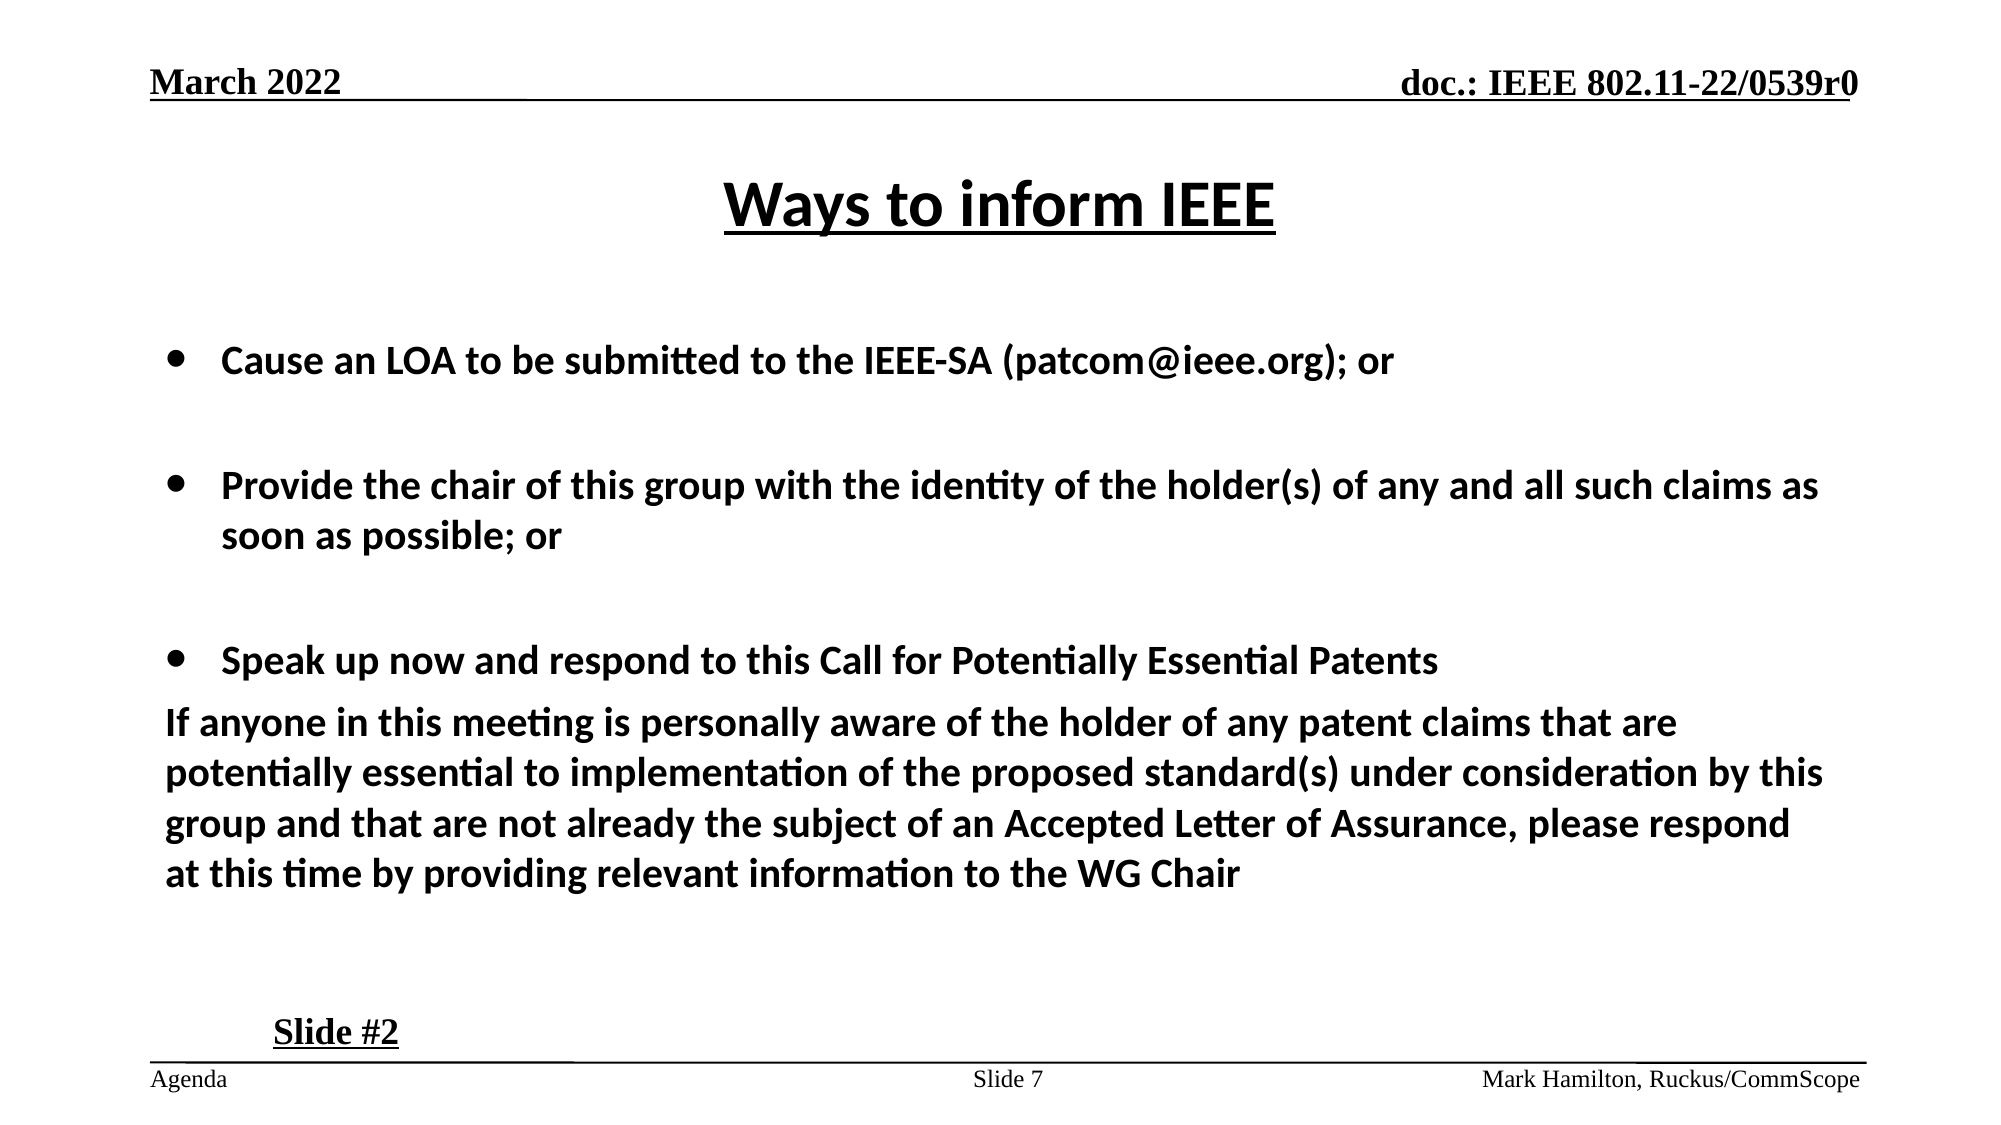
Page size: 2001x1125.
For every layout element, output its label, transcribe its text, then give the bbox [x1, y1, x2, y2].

list Cause an LOA to be submitted to the IEEE-SA (patcom@ieee.org); or Provide the chair of this group with the identity of the holder(s) of any and all such claims as soon as possible; or Speak up now and respond to this Call for Potentially Essential Patents If anyone in this meeting is personally aware of the holder of any patent claims that are potentially essential to implementation of the proposed standard(s) under consideration by this group and that are not already the subject of an Accepted Letter of Assurance, please respond at this time by providing relevant information to the WG Chair [149, 324, 1850, 1000]
slide_number Slide 7 [950, 1061, 1067, 1123]
text_box Slide #2 [258, 999, 415, 1060]
title Ways to inform IEEE [149, 112, 1850, 288]
